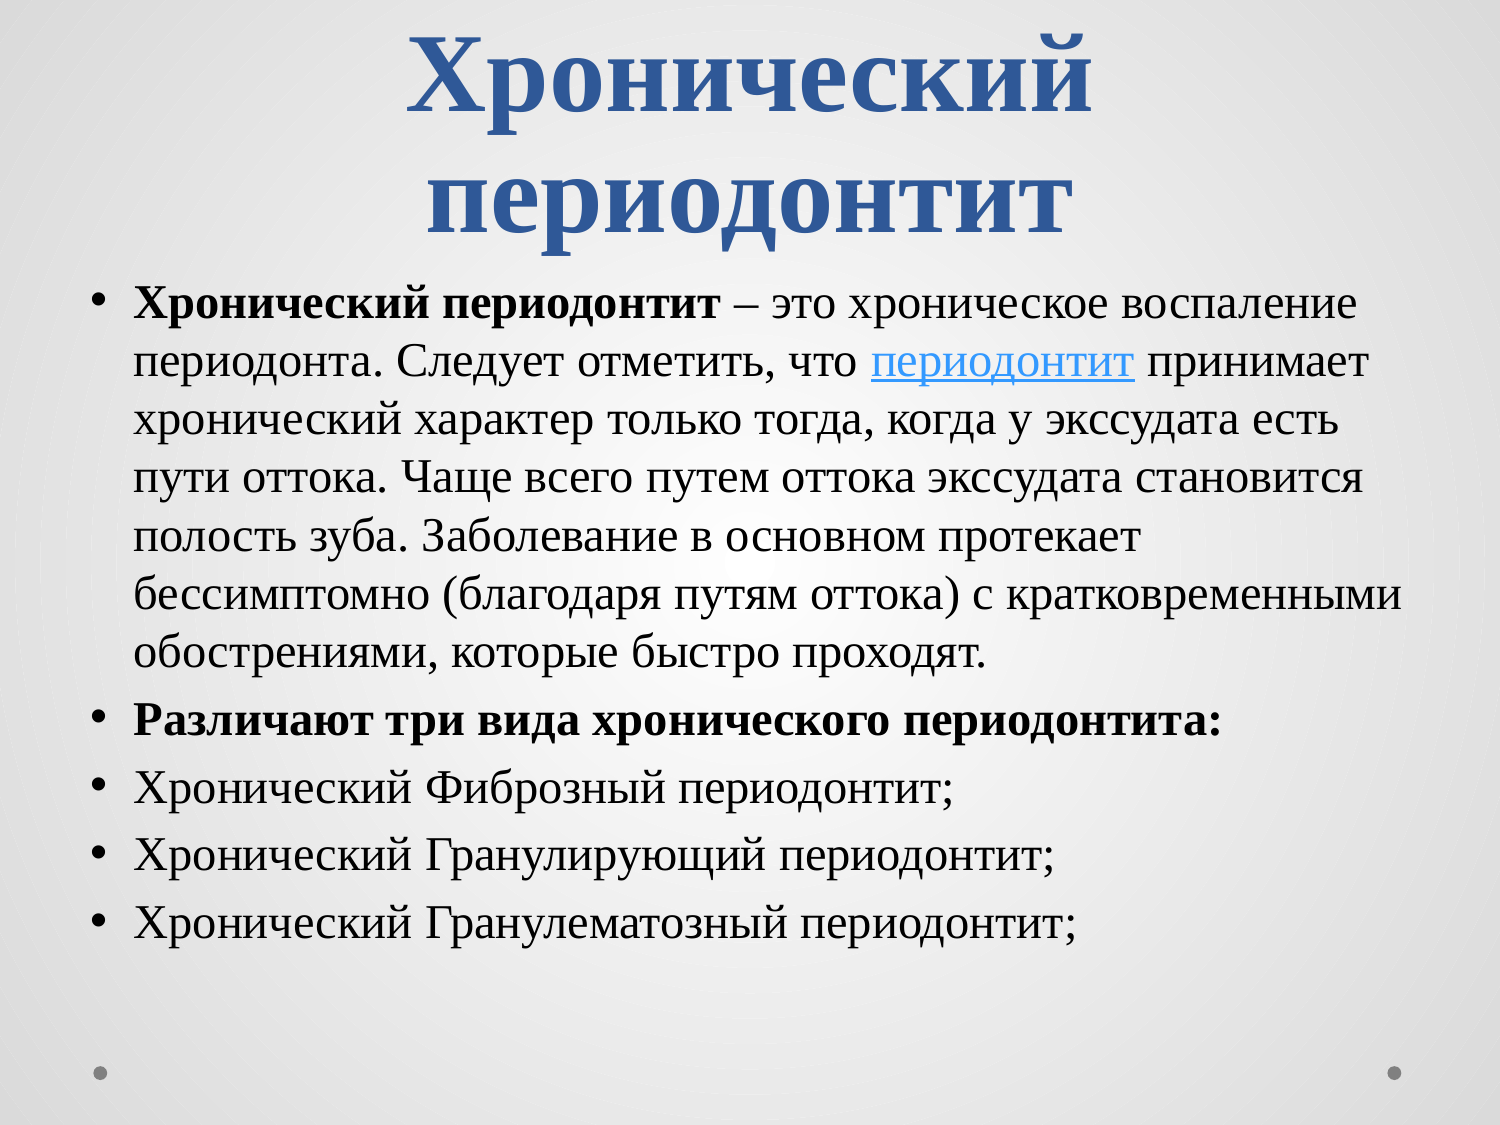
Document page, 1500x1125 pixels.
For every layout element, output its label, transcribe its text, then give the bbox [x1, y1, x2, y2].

title Хронический периодонтит [75, 0, 1425, 262]
list Хронический периодонтит – это хроническое воспаление периодонта. Следует отметить, что периодонтит принимает хронический характер только тогда, когда у экссудата есть пути оттока. Чаще всего путем оттока экссудата становится полость зуба. Заболевание в основном протекает бессимптомно (благодаря путям оттока) с кратковременными обострениями, которые быстро проходят. Различают три вида хронического периодонтита: Хронический Фиброзный периодонтит; Хронический Гранулирующий периодонтит; Хронический Гранулематозный периодонтит; [75, 262, 1425, 1005]
